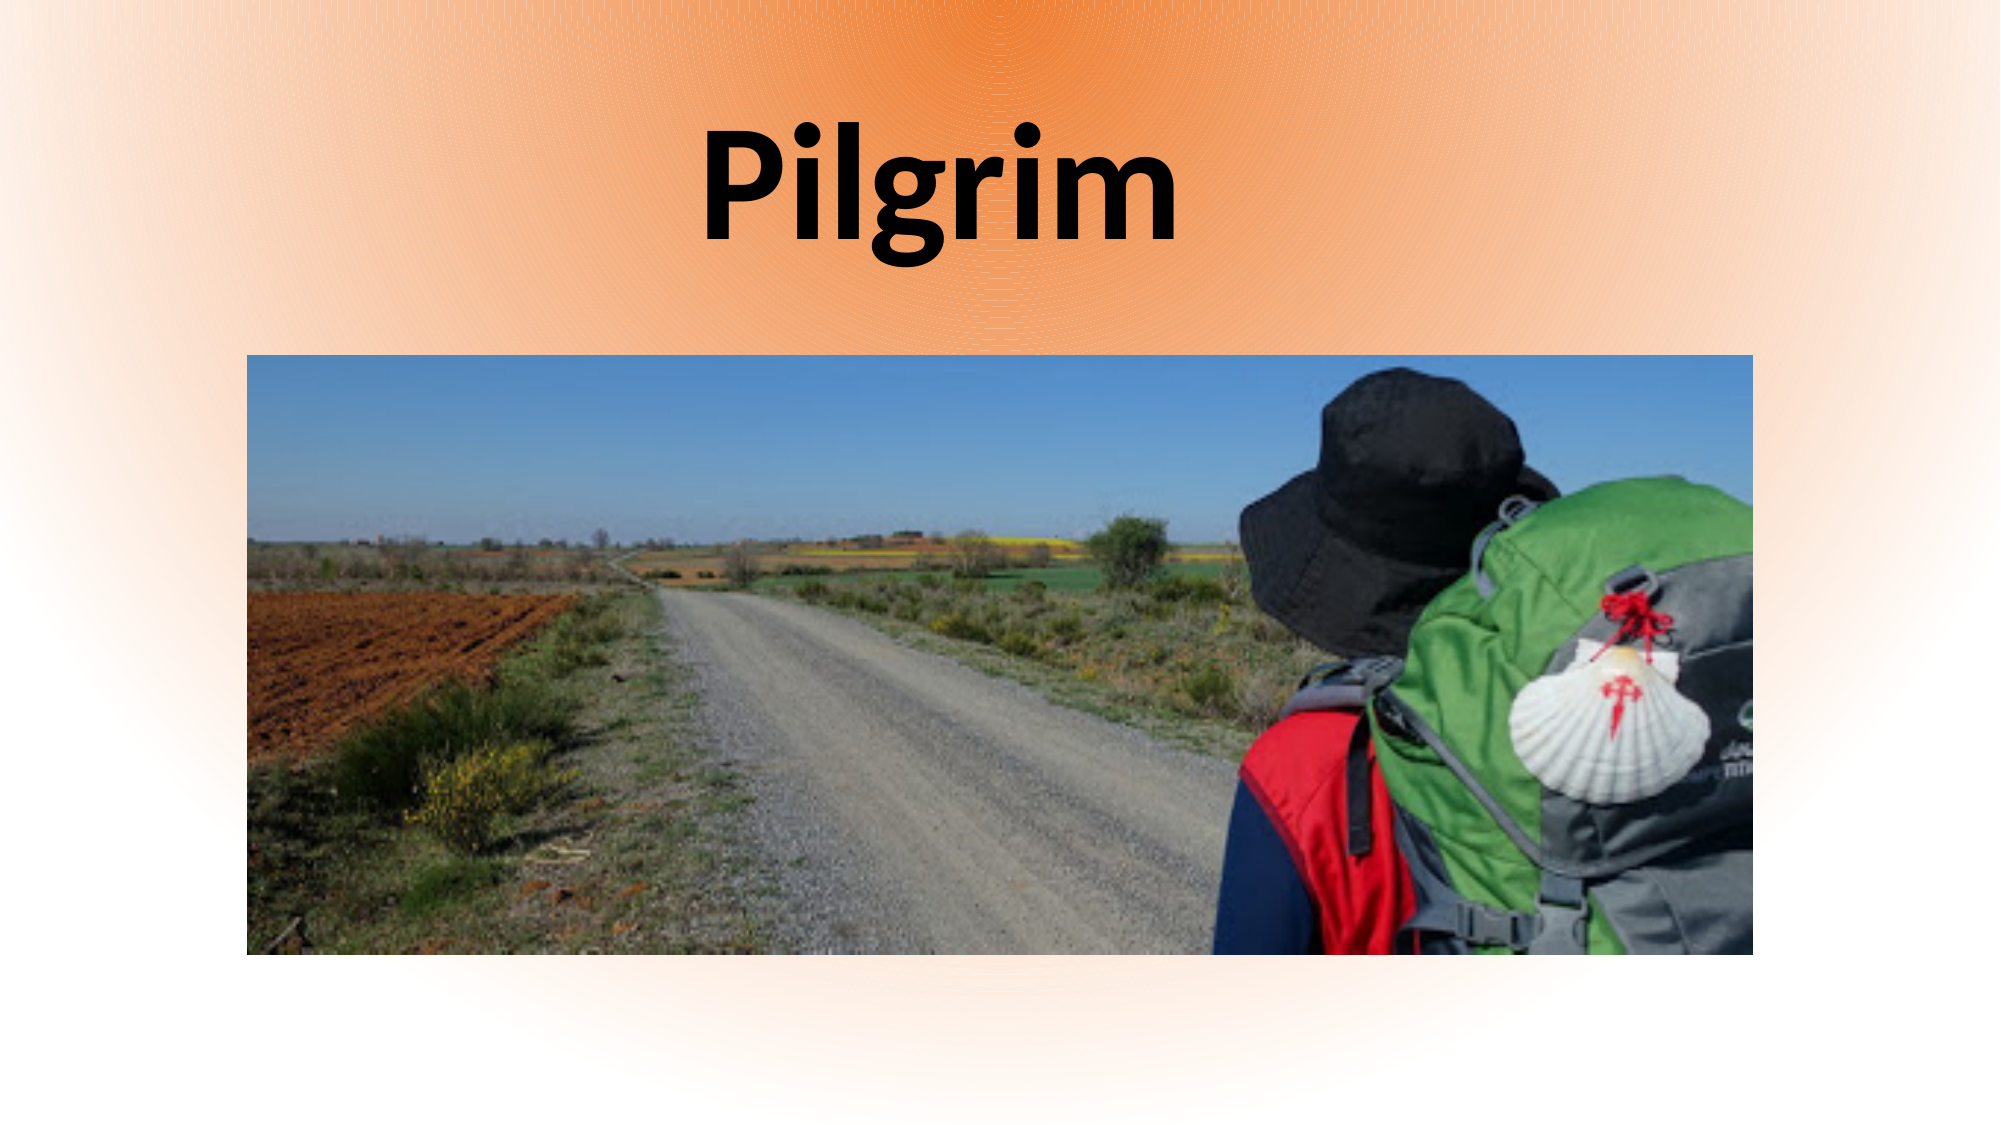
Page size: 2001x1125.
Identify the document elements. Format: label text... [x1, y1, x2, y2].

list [247, 355, 1753, 955]
text_box Pilgrim [683, 65, 1200, 281]
